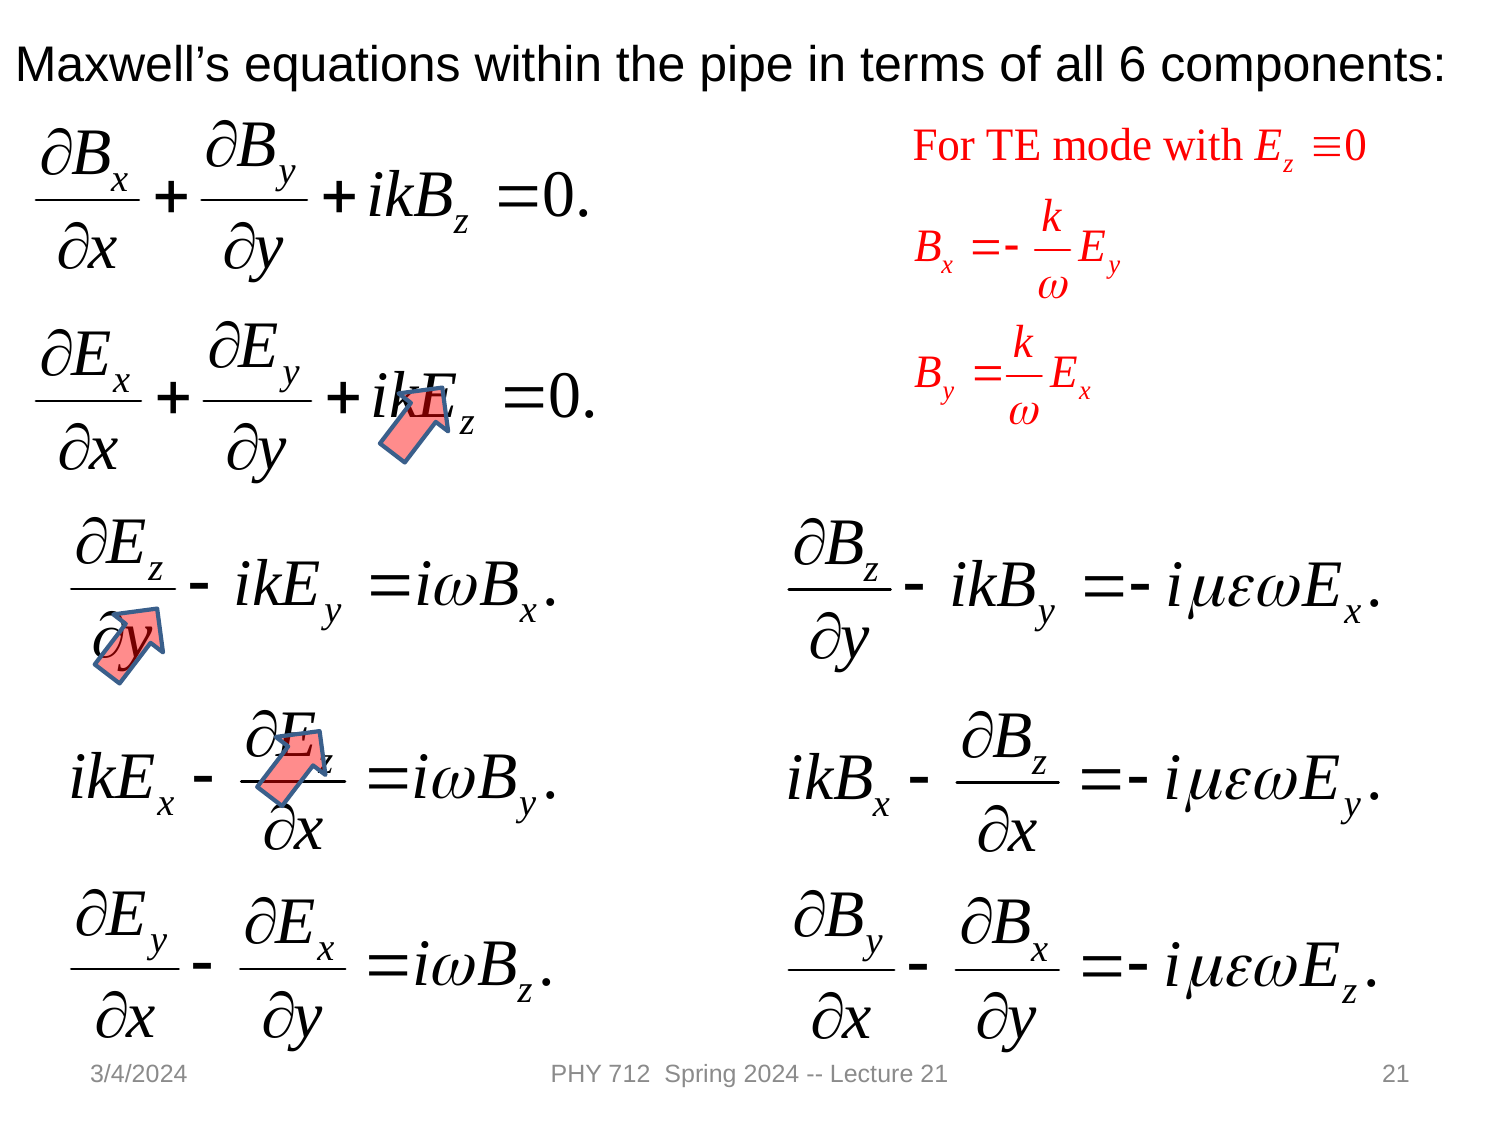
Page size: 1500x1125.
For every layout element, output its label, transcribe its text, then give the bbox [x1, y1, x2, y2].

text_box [777, 499, 1393, 1066]
slide_number 21 [1074, 1042, 1425, 1103]
footer PHY 712 Spring 2024 -- Lecture 21 [512, 1042, 988, 1103]
text_box Maxwell’s equations within the pipe in terms of all 6 components: [0, 24, 1488, 100]
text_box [24, 100, 607, 500]
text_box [59, 498, 566, 1065]
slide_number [75, 1072, 425, 1103]
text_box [100, 119, 1372, 806]
